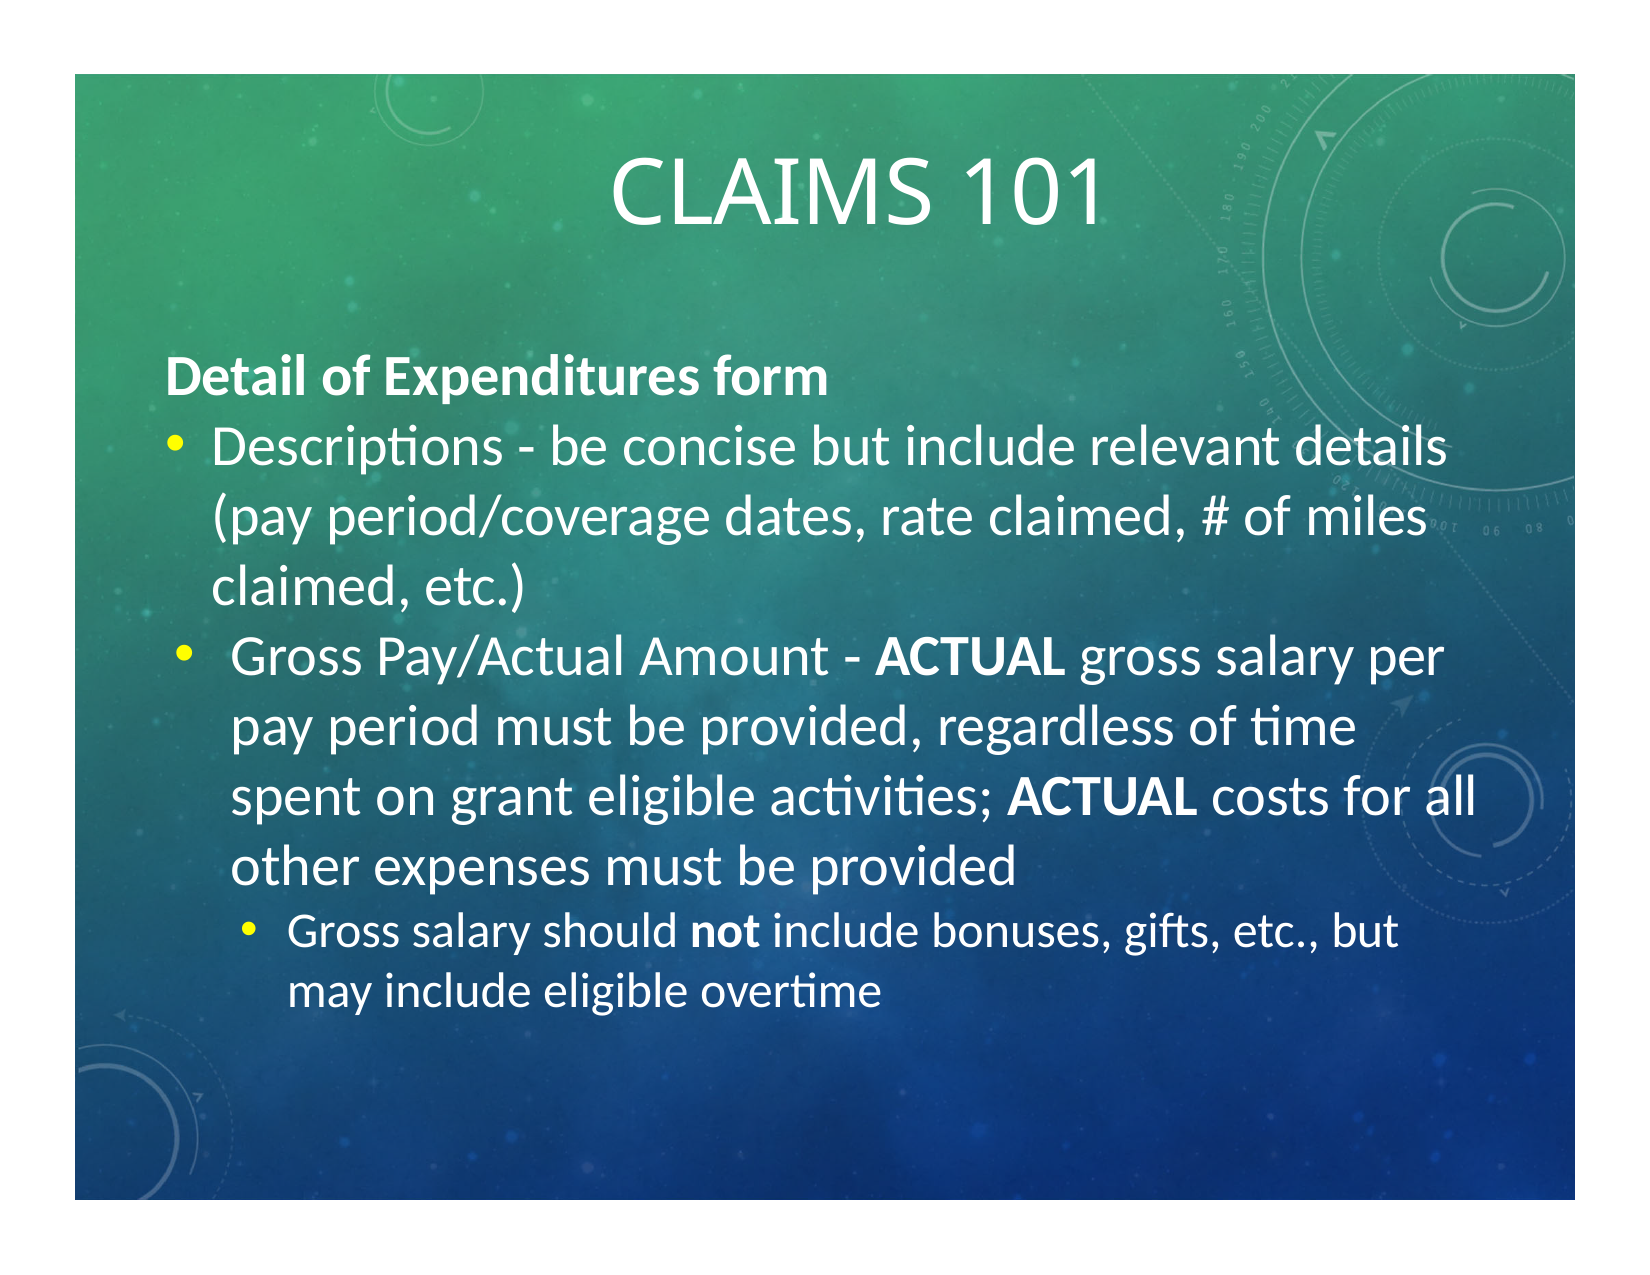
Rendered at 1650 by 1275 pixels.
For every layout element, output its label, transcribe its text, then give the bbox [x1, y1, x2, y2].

text_box Detail of Expenditures form Descriptions ‐ be concise but include relevant details (pay period/coverage dates, rate claimed, # of miles claimed, etc.) Gross Pay/Actual Amount ‐ ACTUAL gross salary per pay period must be provided, regardless of time spent on grant eligible activities; ACTUAL costs for all other expenses must be provided Gross salary should not include bonuses, gifts, etc., but may include eligible overtime [162, 335, 1485, 1018]
picture [75, 74, 1575, 1200]
title CLAIMS 101 [413, 117, 1237, 335]
